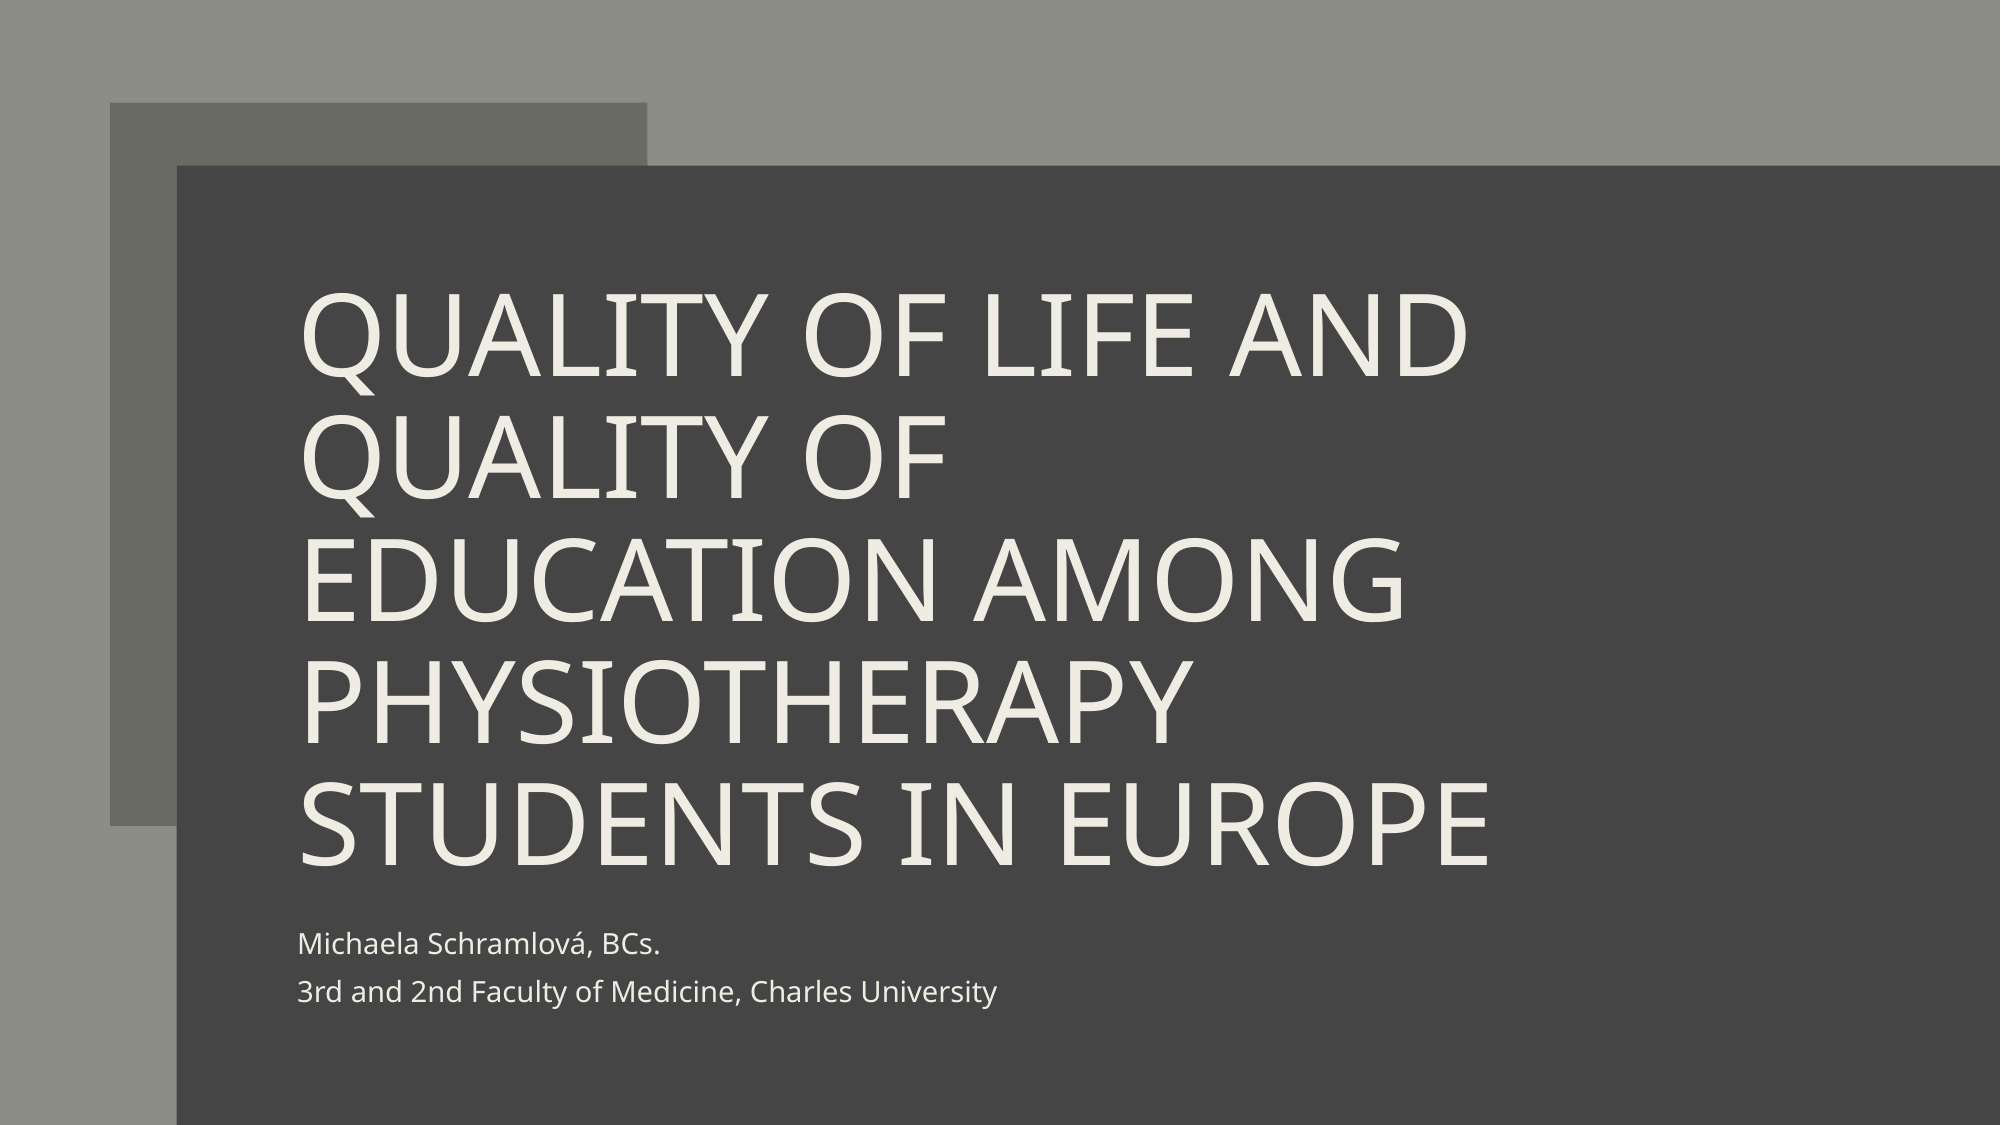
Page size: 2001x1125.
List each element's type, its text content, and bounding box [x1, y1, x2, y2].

text_box [174, 163, 2000, 1125]
text_box [110, 102, 648, 826]
subtitle Michaela Schramlová, BCs. 3rd and 2nd Faculty of Medicine, Charles University [282, 916, 1889, 1023]
text_box [0, 0, 2000, 1125]
title Quality of Life and Quality of Education among Physiotherapy Students in Europe [282, 271, 1613, 916]
